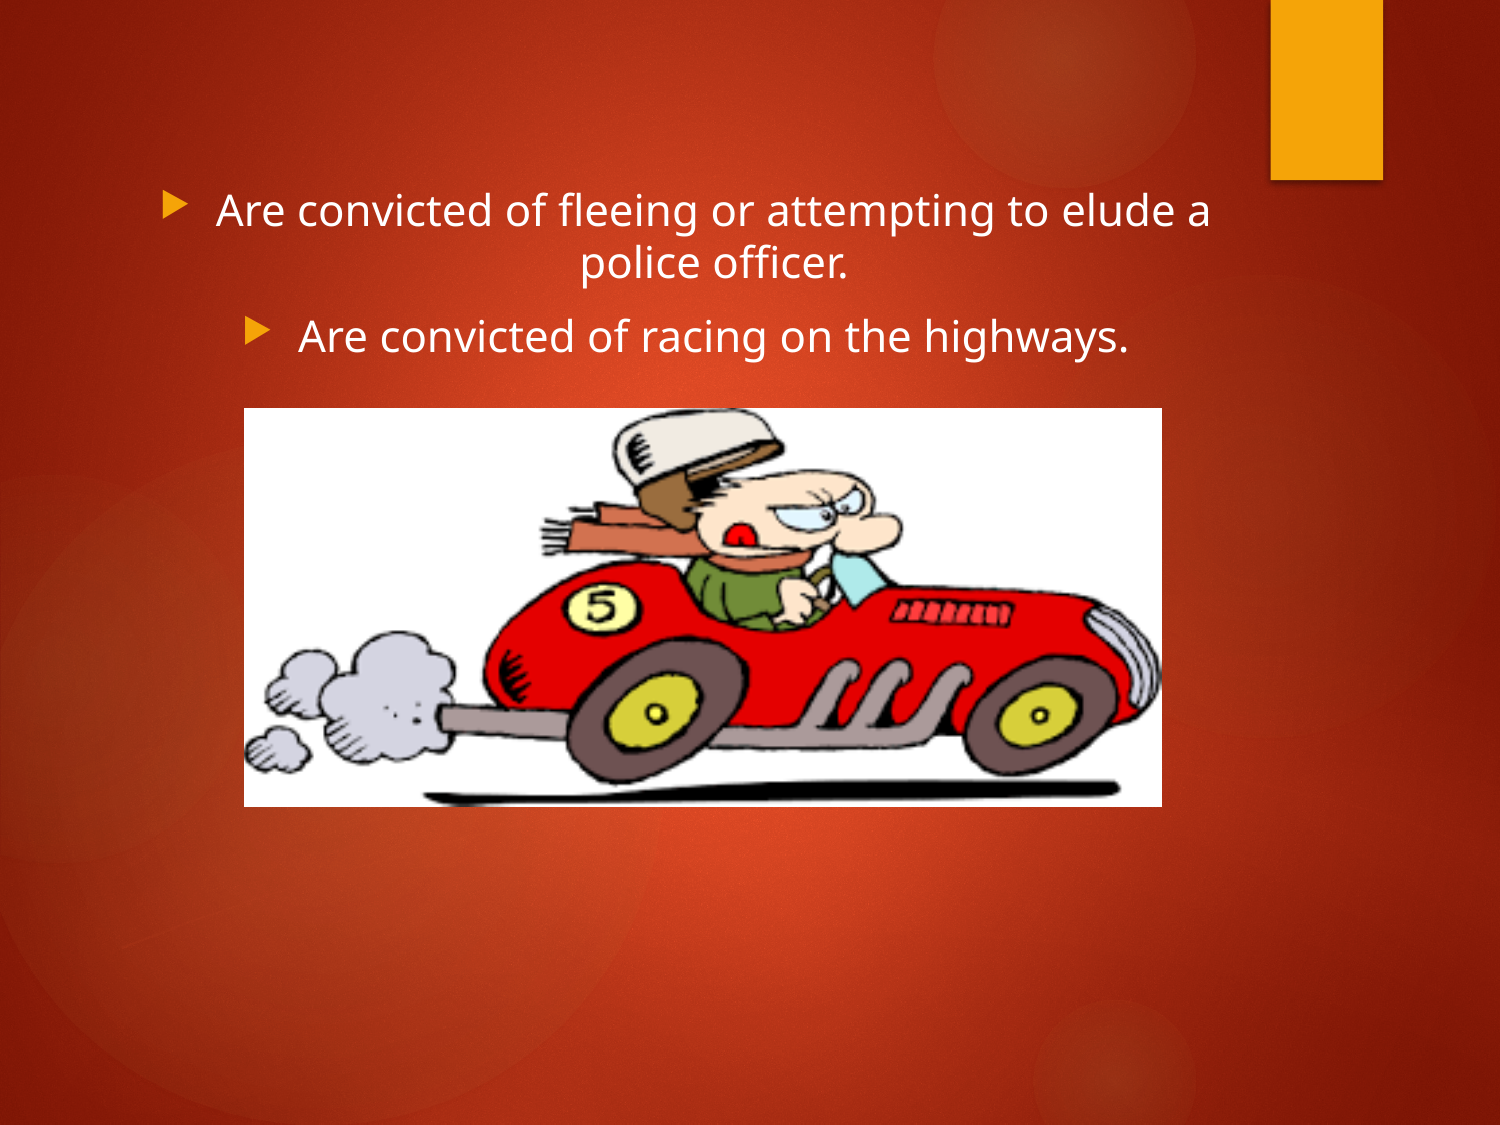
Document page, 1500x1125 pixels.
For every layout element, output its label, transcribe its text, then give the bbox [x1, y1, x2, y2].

picture [243, 408, 1162, 808]
list Are convicted of fleeing or attempting to elude a police officer. Are convicted of racing on the highways. [135, 175, 1237, 910]
